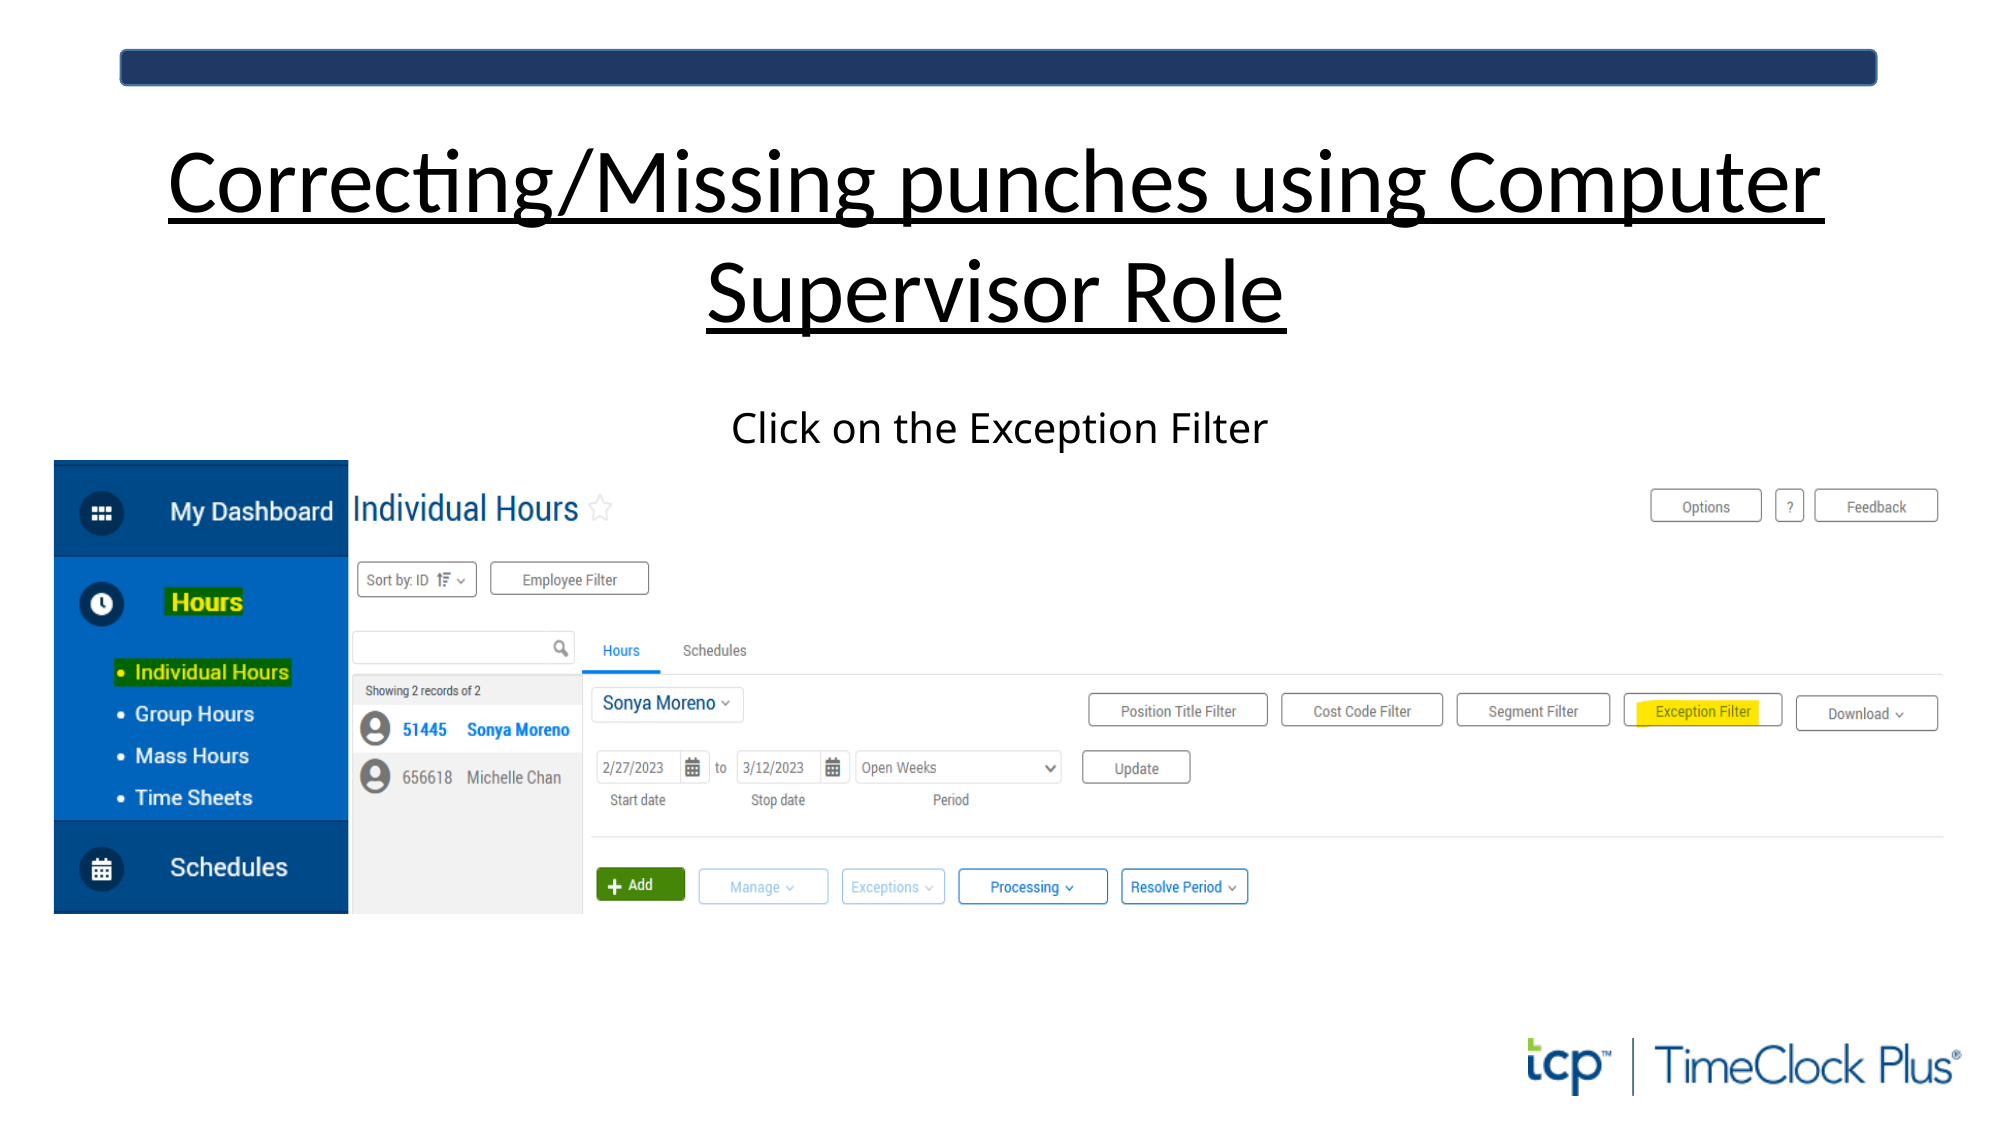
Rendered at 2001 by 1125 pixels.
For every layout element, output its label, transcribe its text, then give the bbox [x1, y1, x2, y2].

picture [53, 460, 1962, 914]
text_box Click on the Exception Filter [695, 378, 1305, 460]
picture [1528, 1038, 1962, 1096]
text_box Correcting/Missing punches using Computer Supervisor Role [134, 113, 1860, 348]
text_box [119, 48, 1878, 87]
